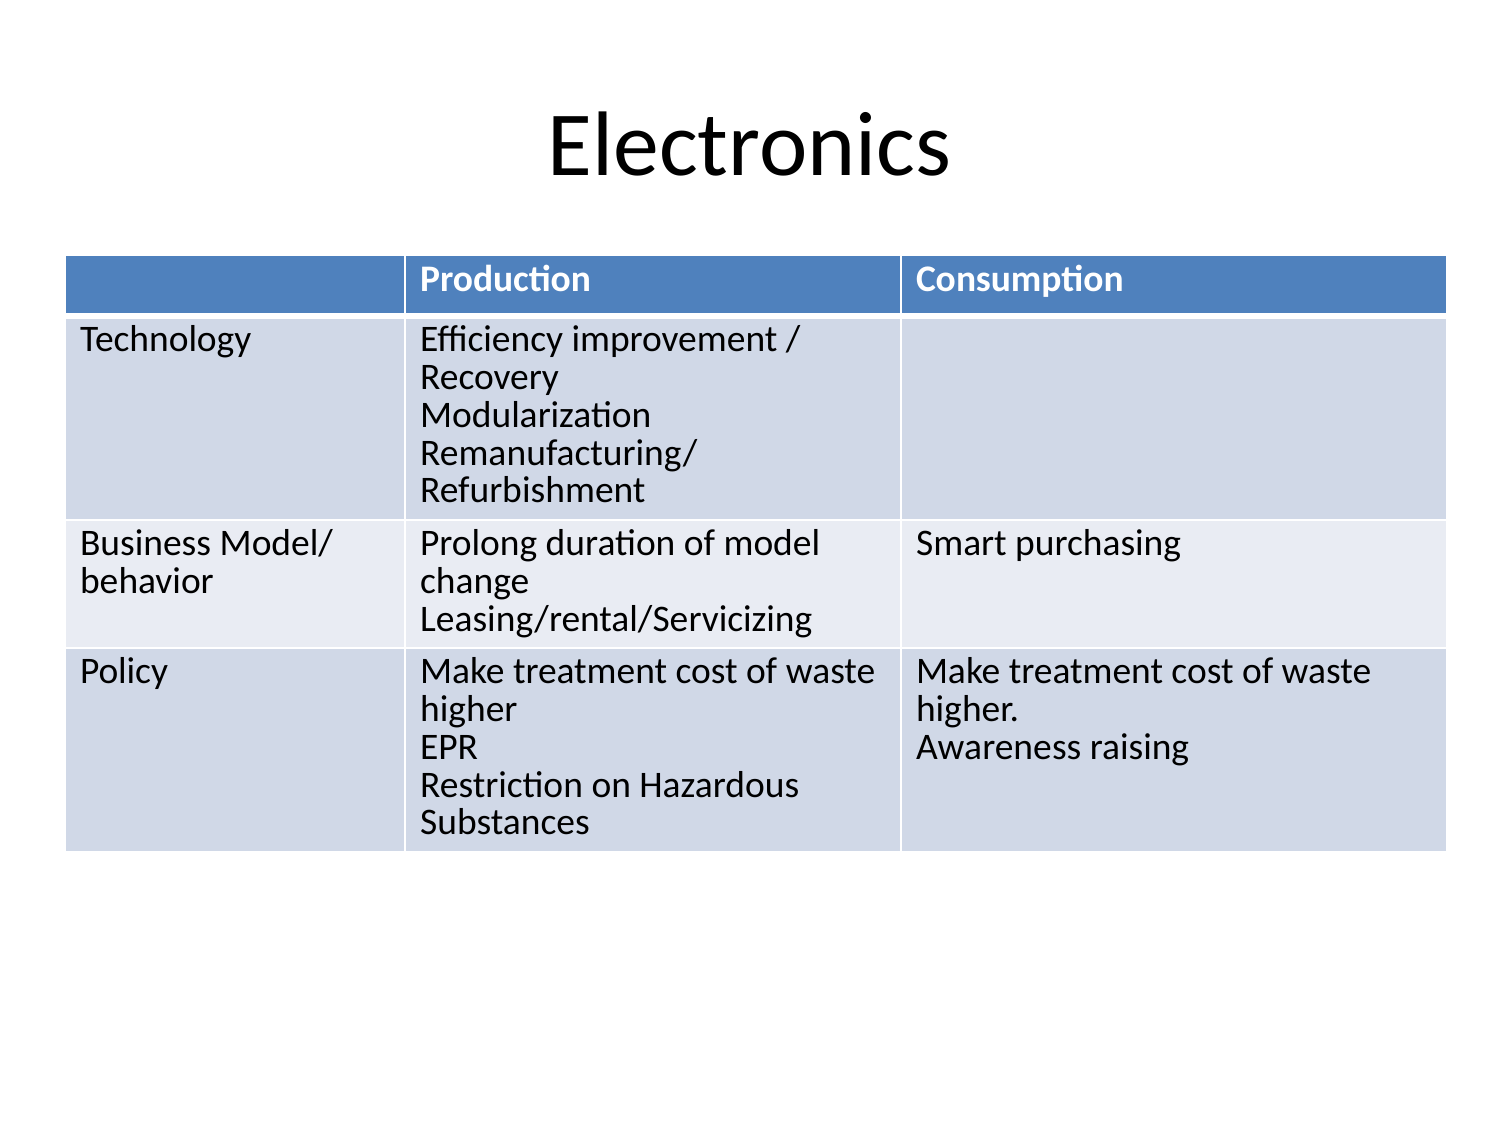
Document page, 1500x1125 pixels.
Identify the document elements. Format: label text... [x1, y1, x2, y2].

table_cell Efficiency improvement / Recovery Modularization Remanufacturing/Refurbishment [406, 319, 900, 519]
table_cell Policy [66, 649, 404, 851]
table_cell [902, 319, 1446, 519]
table_cell Prolong duration of model change Leasing/rental/Servicizing [406, 521, 900, 647]
table_cell Smart purchasing [902, 521, 1446, 647]
table_cell Technology [66, 319, 404, 519]
table_cell Make treatment cost of waste higher. Awareness raising [902, 649, 1446, 851]
title Electronics [75, 45, 1425, 233]
table_cell Make treatment cost of waste higher EPR Restriction on Hazardous Substances [406, 649, 900, 851]
table_header [66, 256, 404, 313]
table_header Consumption [902, 256, 1446, 313]
table_header Production [406, 256, 900, 313]
table_cell Business Model/ behavior [66, 521, 404, 647]
